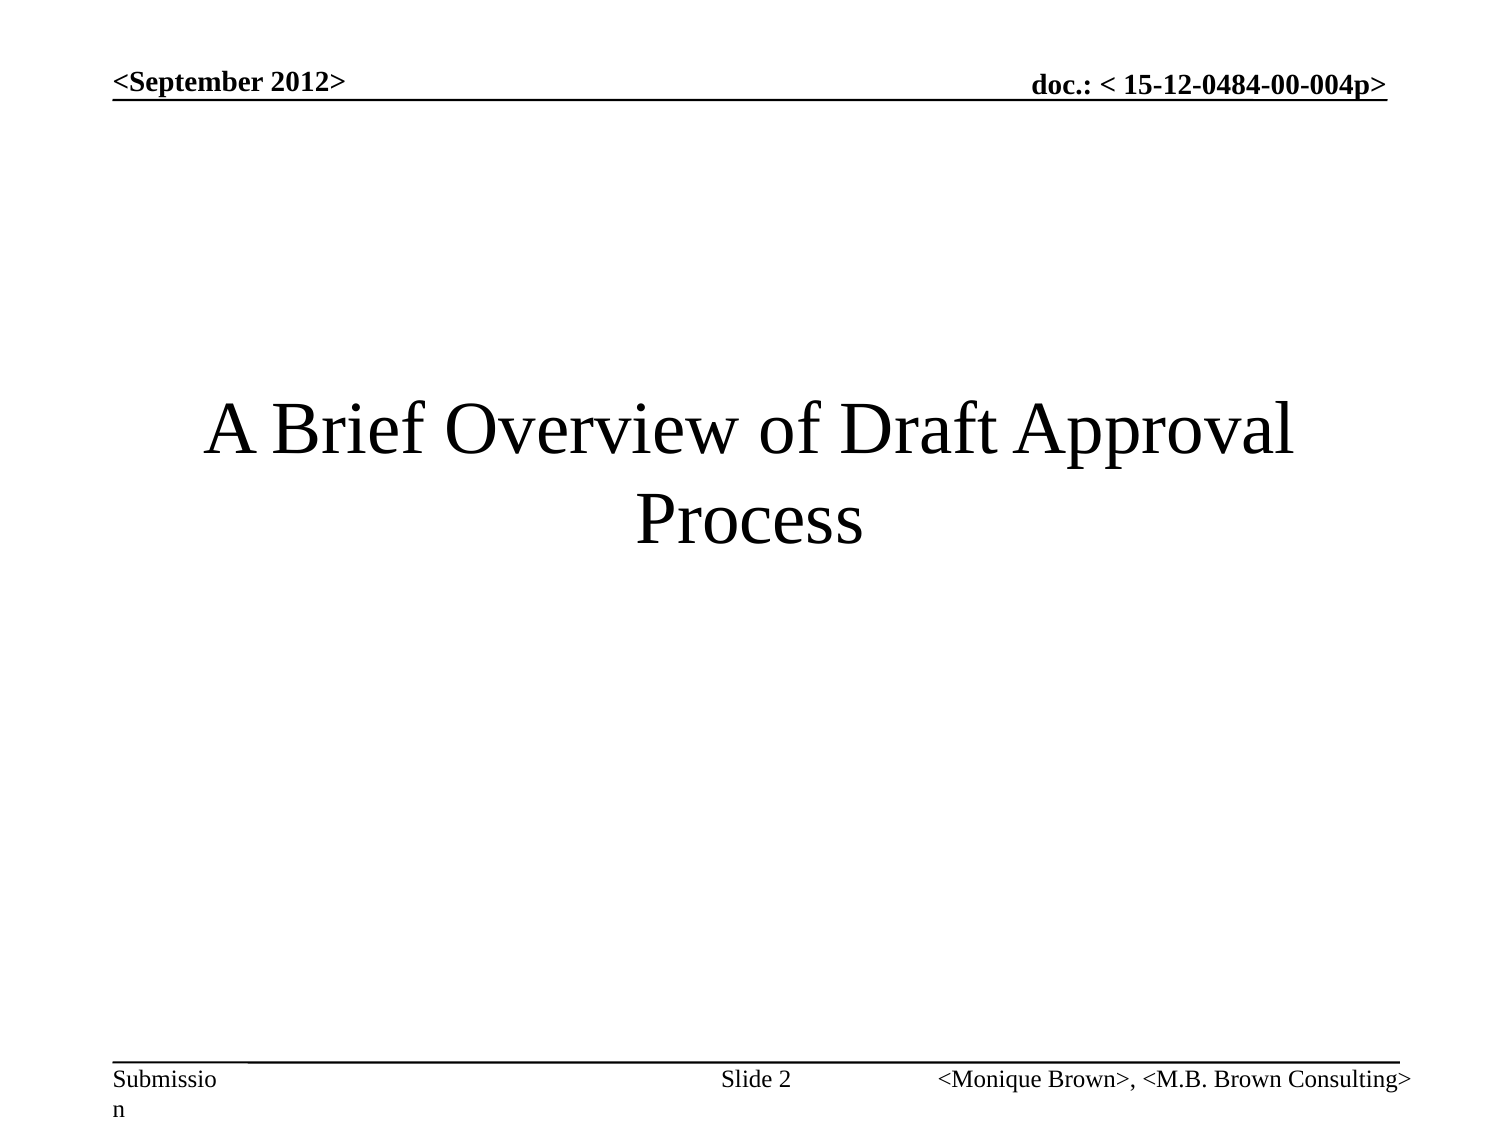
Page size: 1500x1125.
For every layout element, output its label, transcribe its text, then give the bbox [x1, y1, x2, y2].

footer <Monique Brown>, <M.B. Brown Consulting> [900, 1062, 1413, 1093]
title A Brief Overview of Draft Approval Process [112, 375, 1388, 563]
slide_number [112, 62, 375, 98]
slide_number Slide 2 [712, 1062, 800, 1093]
